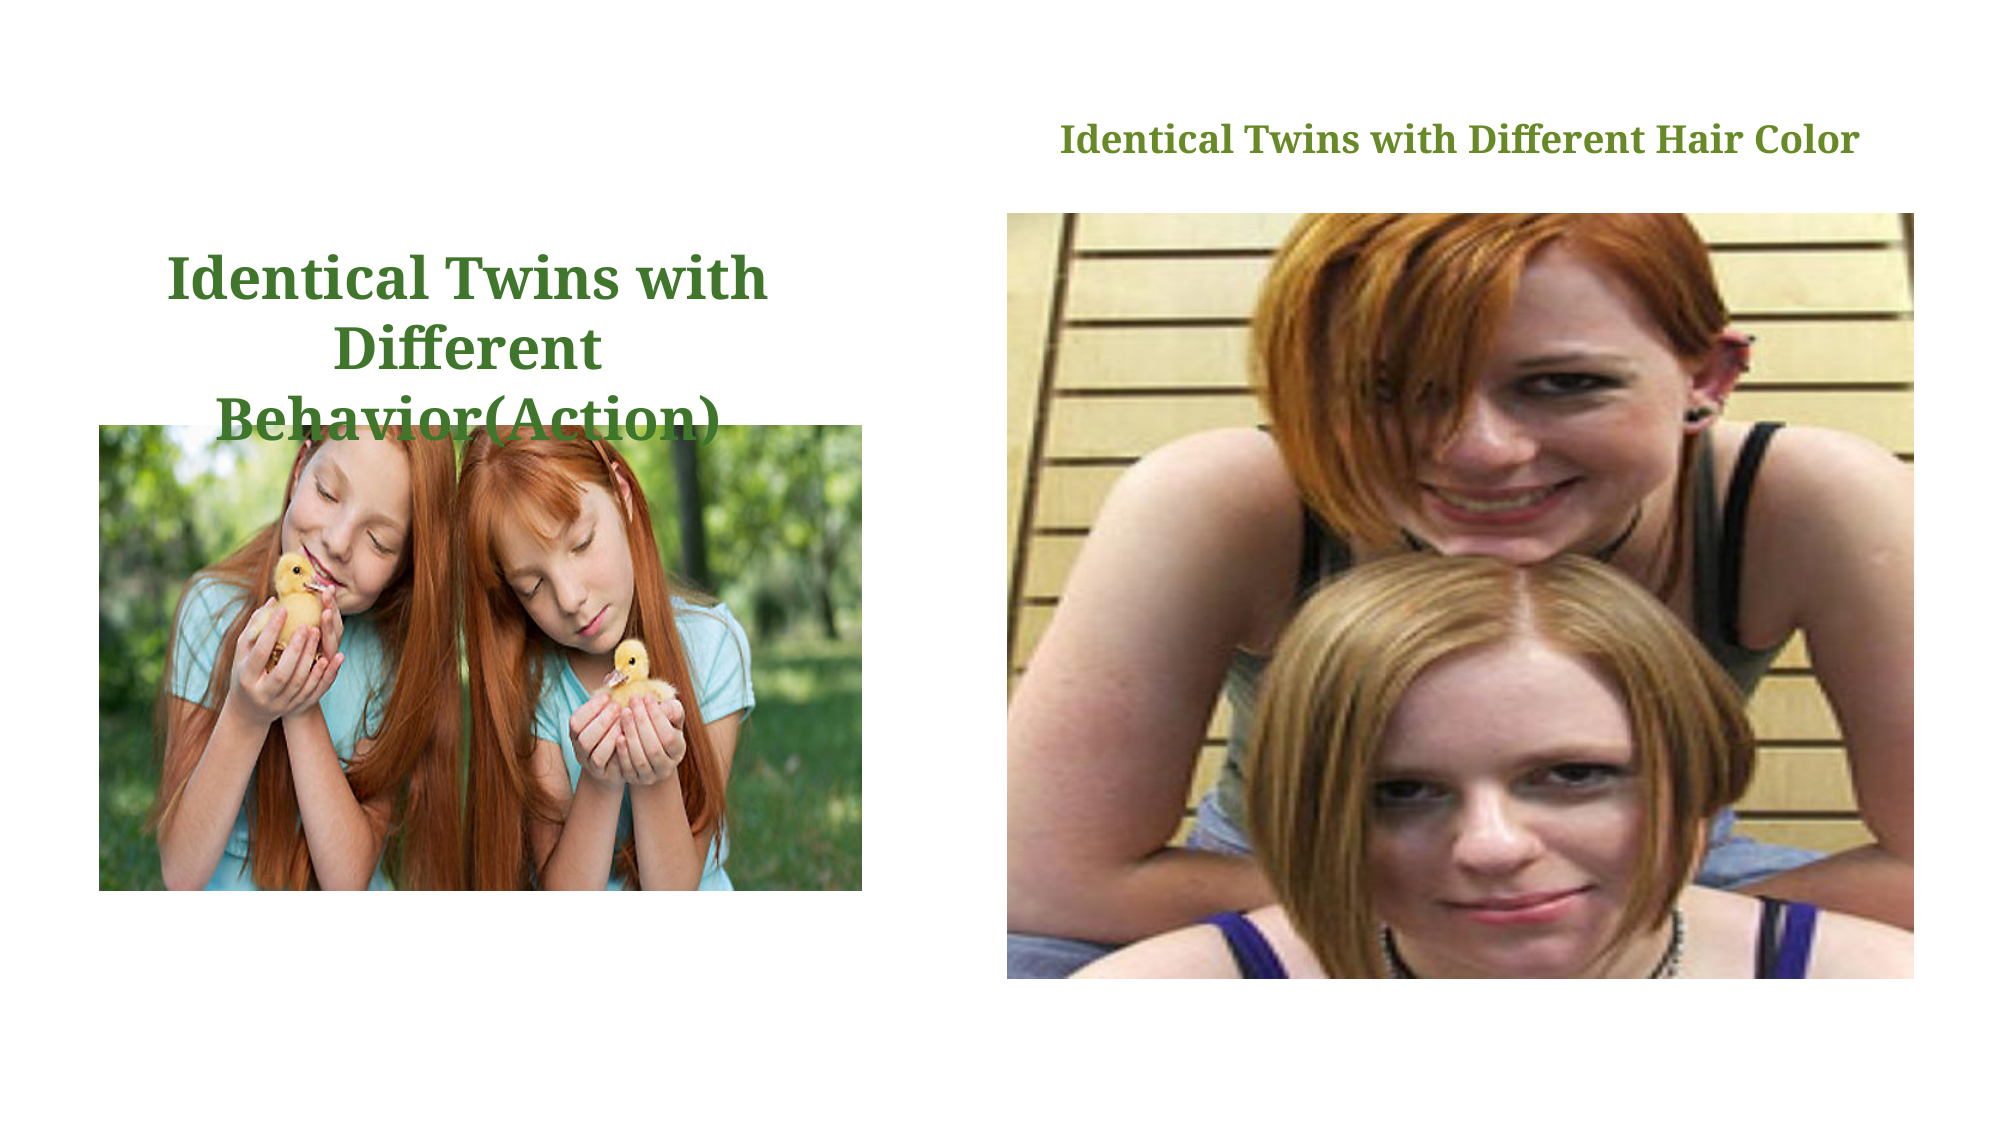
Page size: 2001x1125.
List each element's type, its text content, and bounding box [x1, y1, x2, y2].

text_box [78, 234, 862, 891]
title Identical Twins with Different Hair Color [1032, 92, 1889, 189]
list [999, 213, 1921, 1001]
